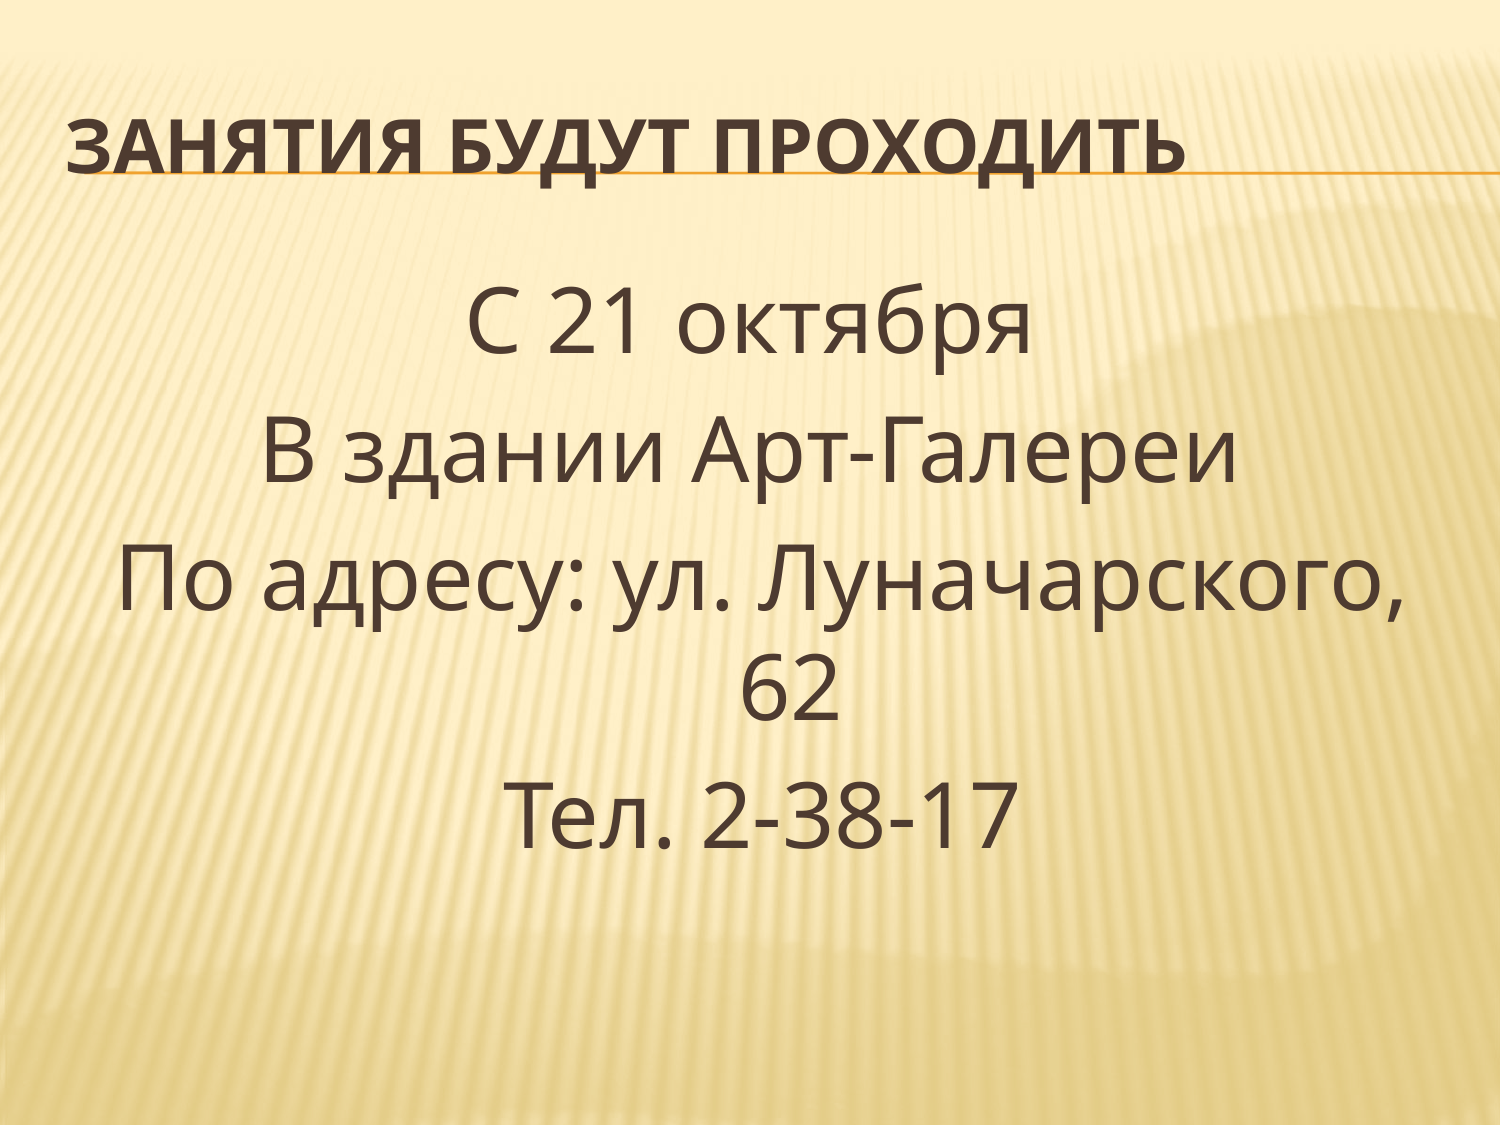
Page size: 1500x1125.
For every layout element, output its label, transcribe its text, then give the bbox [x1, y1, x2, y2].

title Занятия будут проходить [50, 75, 1475, 213]
list С 21 октября В здании Арт-Галереи По адресу: ул. Луначарского, 62 Тел. 2-38-17 [50, 254, 1475, 998]
